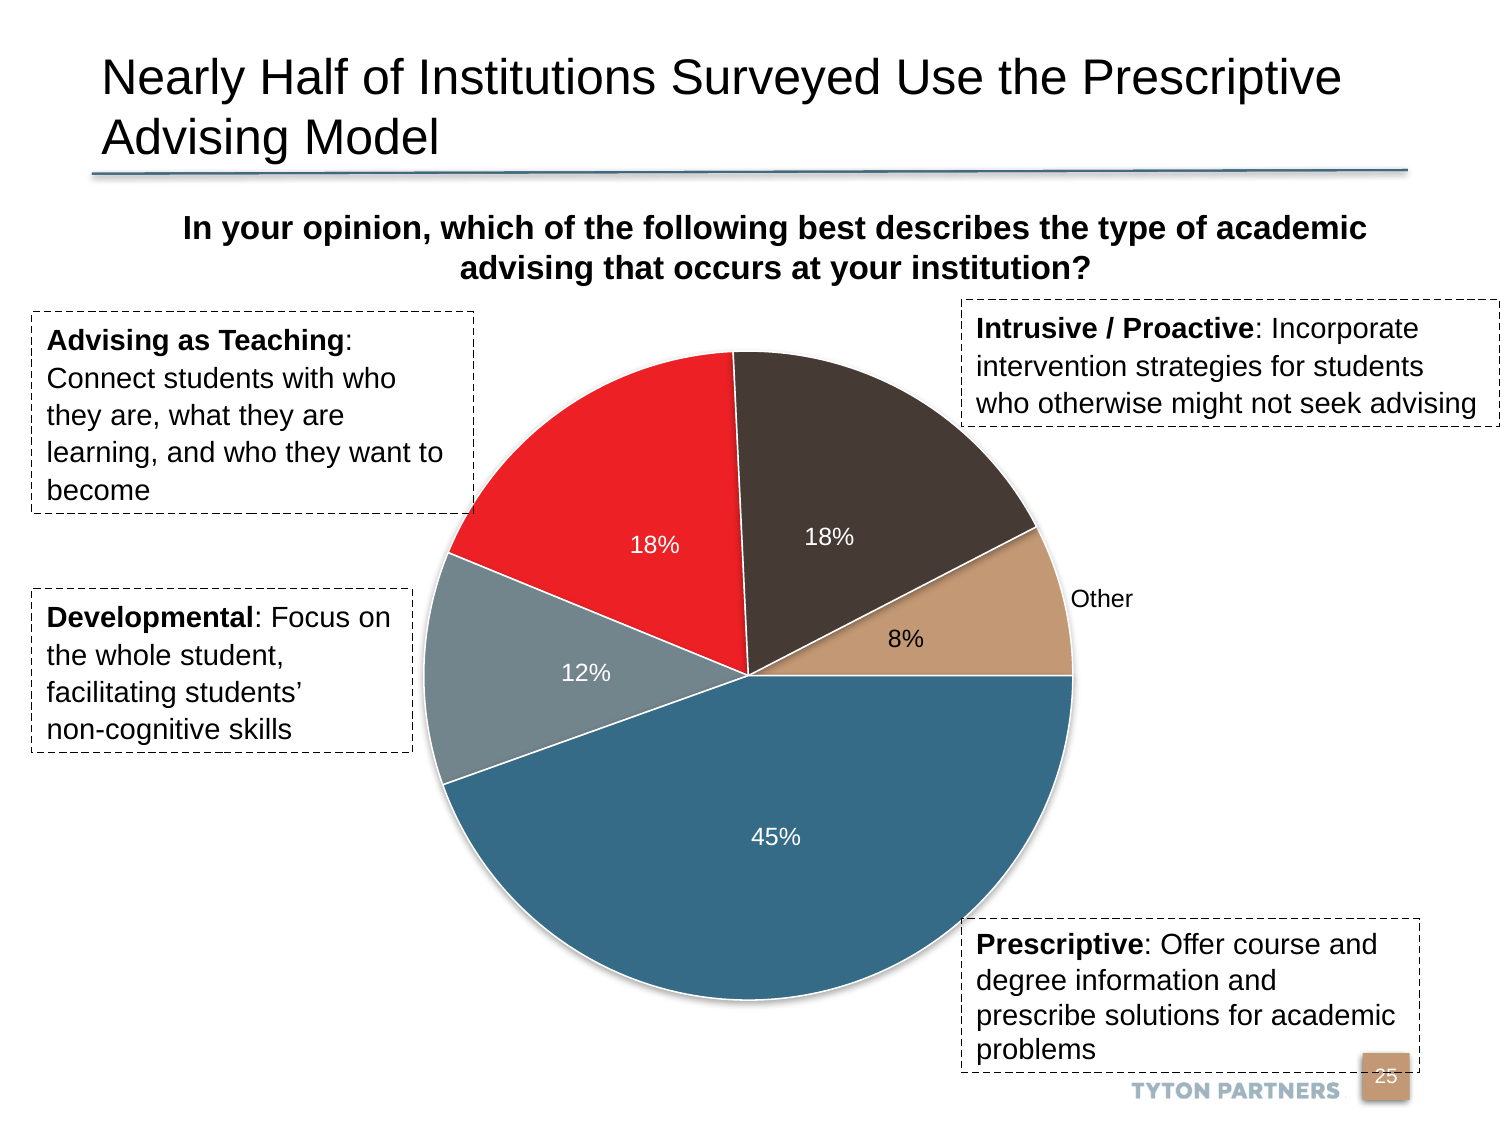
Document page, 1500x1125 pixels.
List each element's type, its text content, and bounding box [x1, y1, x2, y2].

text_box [423, 350, 1138, 1001]
picture [1118, 1073, 1346, 1125]
text_box Prescriptive: Offer course and degree information and prescribe solutions for academic problems [961, 918, 1420, 1073]
list Nearly Half of Institutions Surveyed Use the Prescriptive Advising Model [86, 16, 1410, 172]
text_box Advising as Teaching: Connect students with who they are, what they are learning, and who they want to become [31, 311, 474, 514]
text_box Developmental: Focus on the whole student, facilitating students’ non-cognitive skills [31, 588, 413, 753]
text_box Intrusive / Proactive: Incorporate intervention strategies for students who otherwise might not seek advising [961, 299, 1500, 427]
text_box In your opinion, which of the following best describes the type of academic advising that occurs at your institution? [114, 199, 1438, 294]
